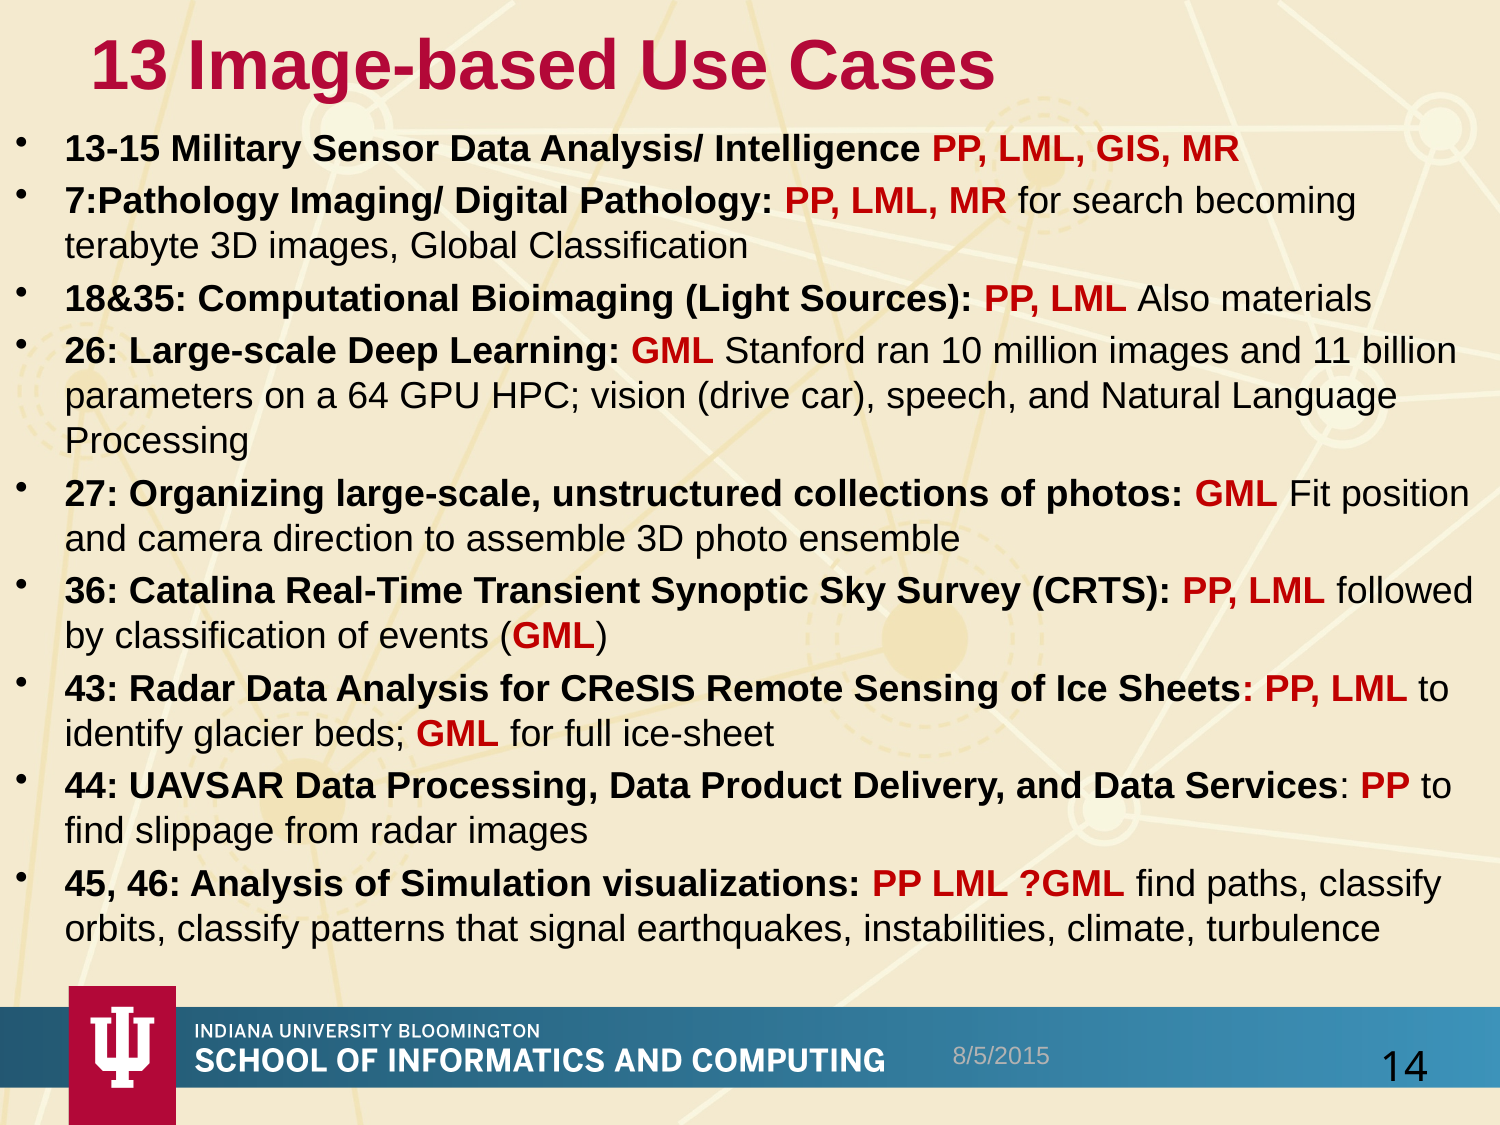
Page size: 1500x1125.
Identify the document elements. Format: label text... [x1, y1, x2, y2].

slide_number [937, 1024, 1275, 1085]
slide_number 14 [1365, 1032, 1474, 1081]
picture [0, 0, 1500, 1125]
title 13 Image-based Use Cases [75, 2, 1425, 116]
list 13-15 Military Sensor Data Analysis/ Intelligence PP, LML, GIS, MR 7:Pathology Imaging/ Digital Pathology: PP, LML, MR for search becoming terabyte 3D images, Global Classification 18&35: Computational Bioimaging (Light Sources): PP, LML Also materials 26: Large-scale Deep Learning: GML Stanford ran 10 million images and 11 billion parameters on a 64 GPU HPC; vision (drive car), speech, and Natural Language Processing 27: Organizing large-scale, unstructured collections of photos: GML Fit position and camera direction to assemble 3D photo ensemble 36: Catalina Real-Time Transient Synoptic Sky Survey (CRTS): PP, LML followed by classification of events (GML) 43: Radar Data Analysis for CReSIS Remote Sensing of Ice Sheets: PP, LML to identify glacier beds; GML for full ice-sheet 44: UAVSAR Data Processing, Data Product Delivery, and Data Services: PP to find slippage from radar images 45, 46: Analysis of Simulation visualizations: PP LML ?GML find paths, classify orbits, classify patterns that signal earthquakes, instabilities, climate, turbulence [0, 116, 1490, 978]
